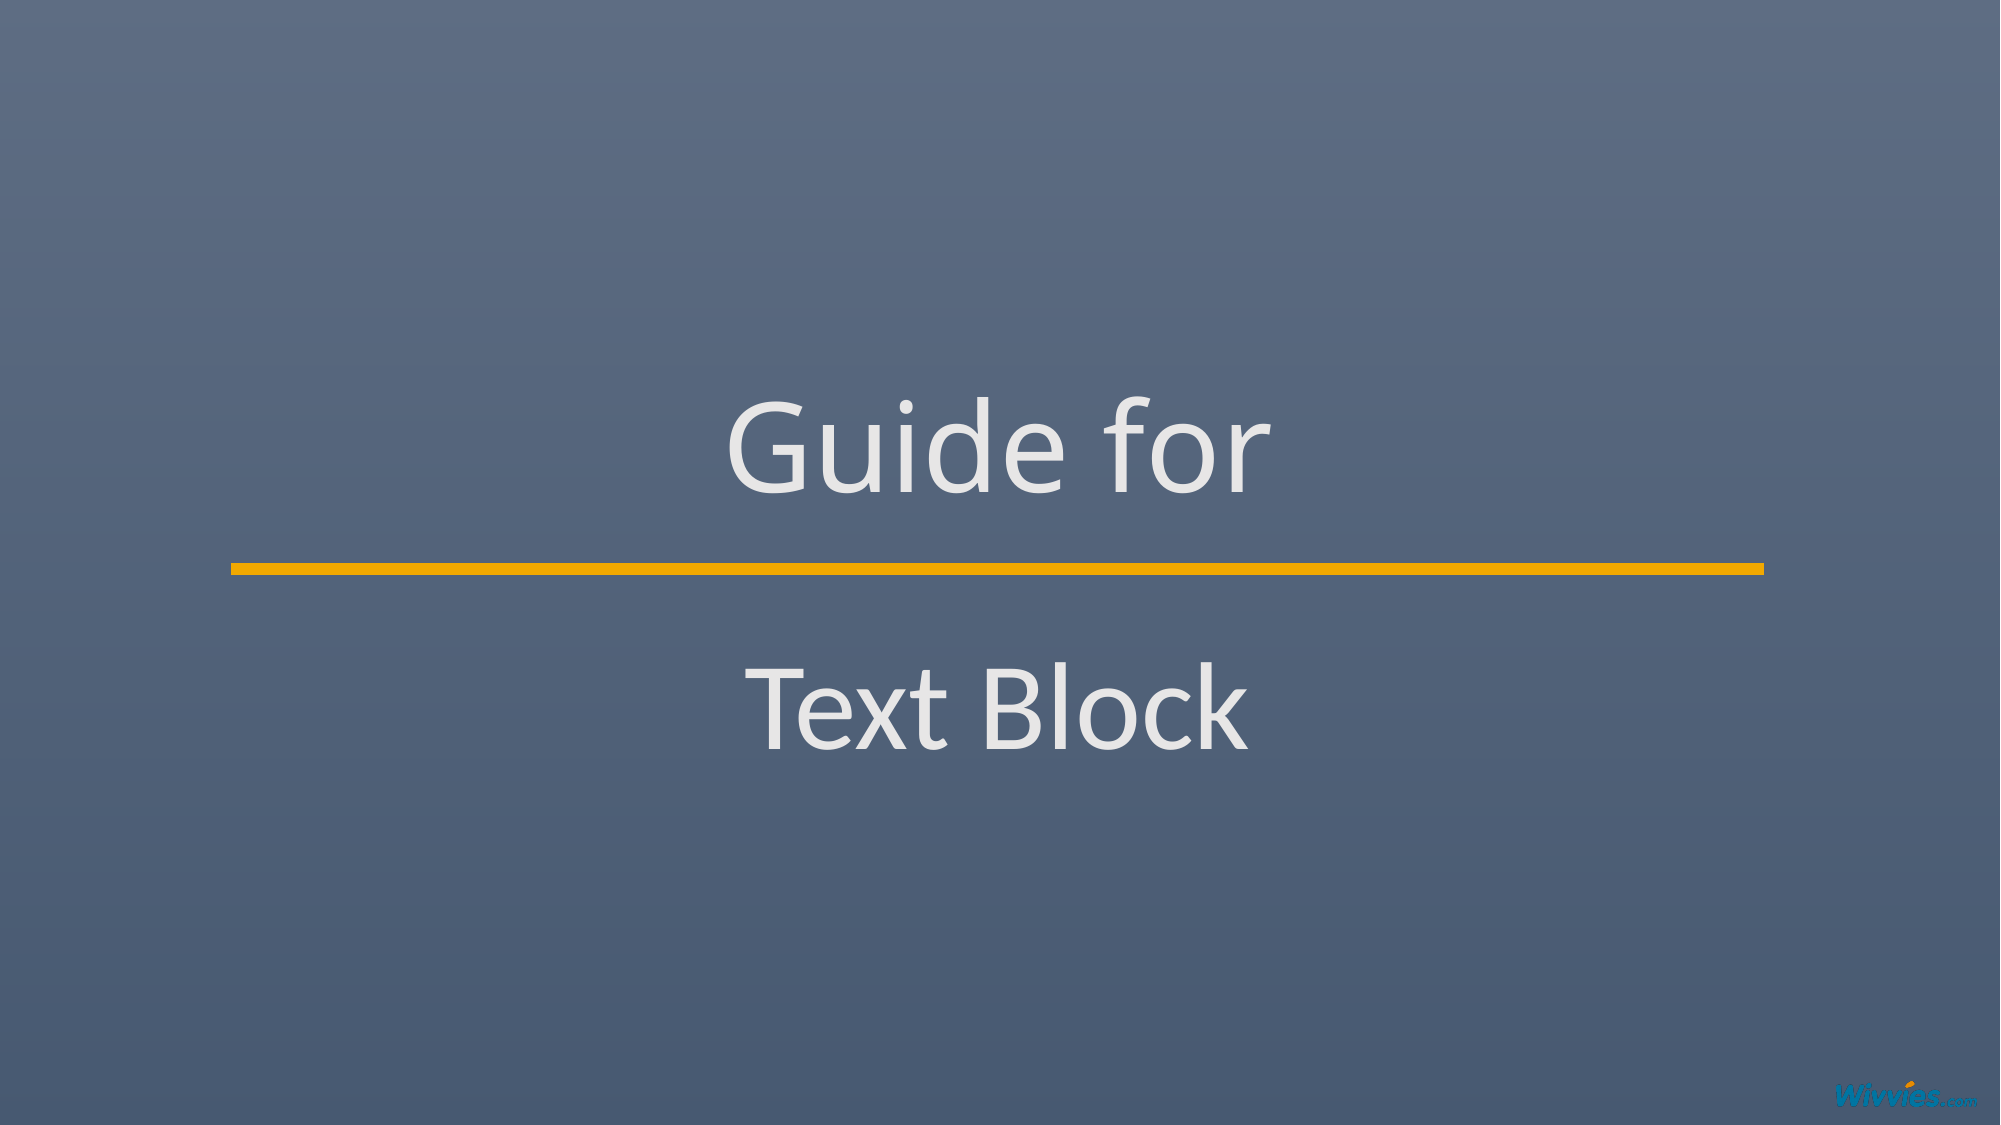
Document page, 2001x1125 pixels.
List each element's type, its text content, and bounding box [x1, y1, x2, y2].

picture [1844, 1097, 1850, 1107]
picture [1836, 1081, 1977, 1107]
picture [1895, 1096, 1902, 1107]
list Text Block [247, 611, 1748, 807]
picture [1880, 1094, 1889, 1107]
picture [1868, 1094, 1874, 1107]
picture [1907, 1097, 1911, 1107]
title Guide for [247, 374, 1748, 527]
